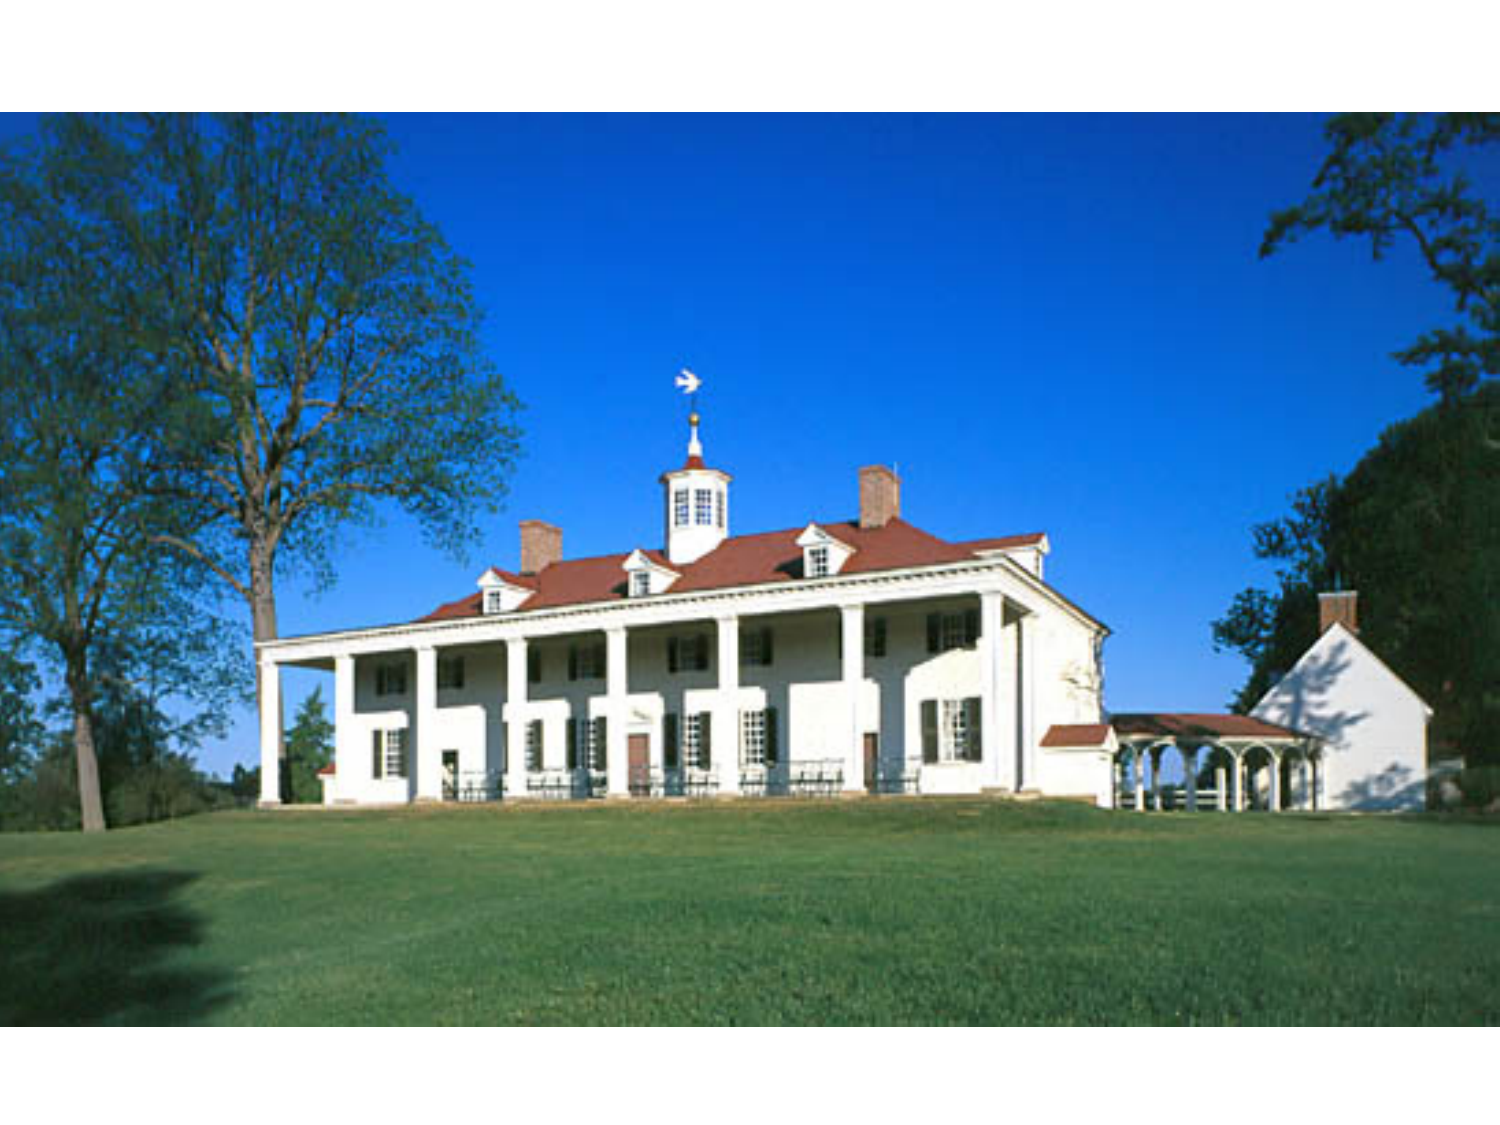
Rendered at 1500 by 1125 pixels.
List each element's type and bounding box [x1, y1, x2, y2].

picture [0, 112, 1500, 1027]
